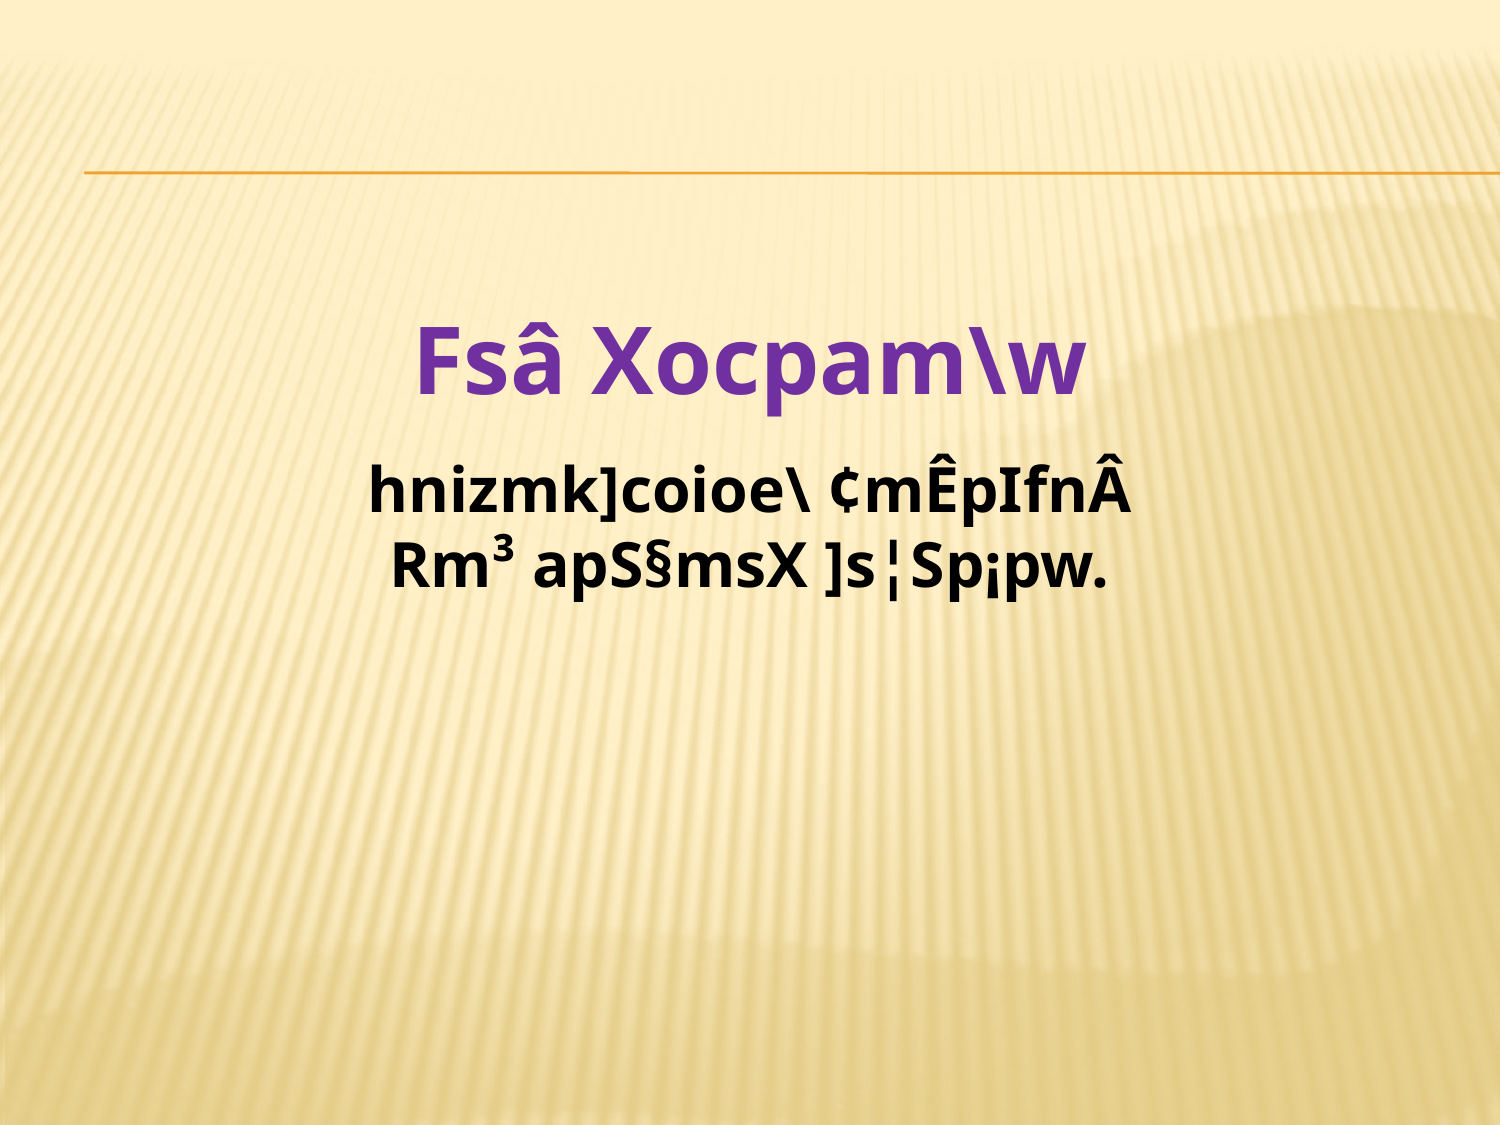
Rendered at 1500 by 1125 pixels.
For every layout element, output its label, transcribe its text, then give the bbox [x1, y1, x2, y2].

text_box Fsâ Xocpam\w hnizmk]coioe\ ¢mÊpIfnÂ Rm³ apS§msX ]s¦Sp¡pw. [35, 292, 1465, 683]
